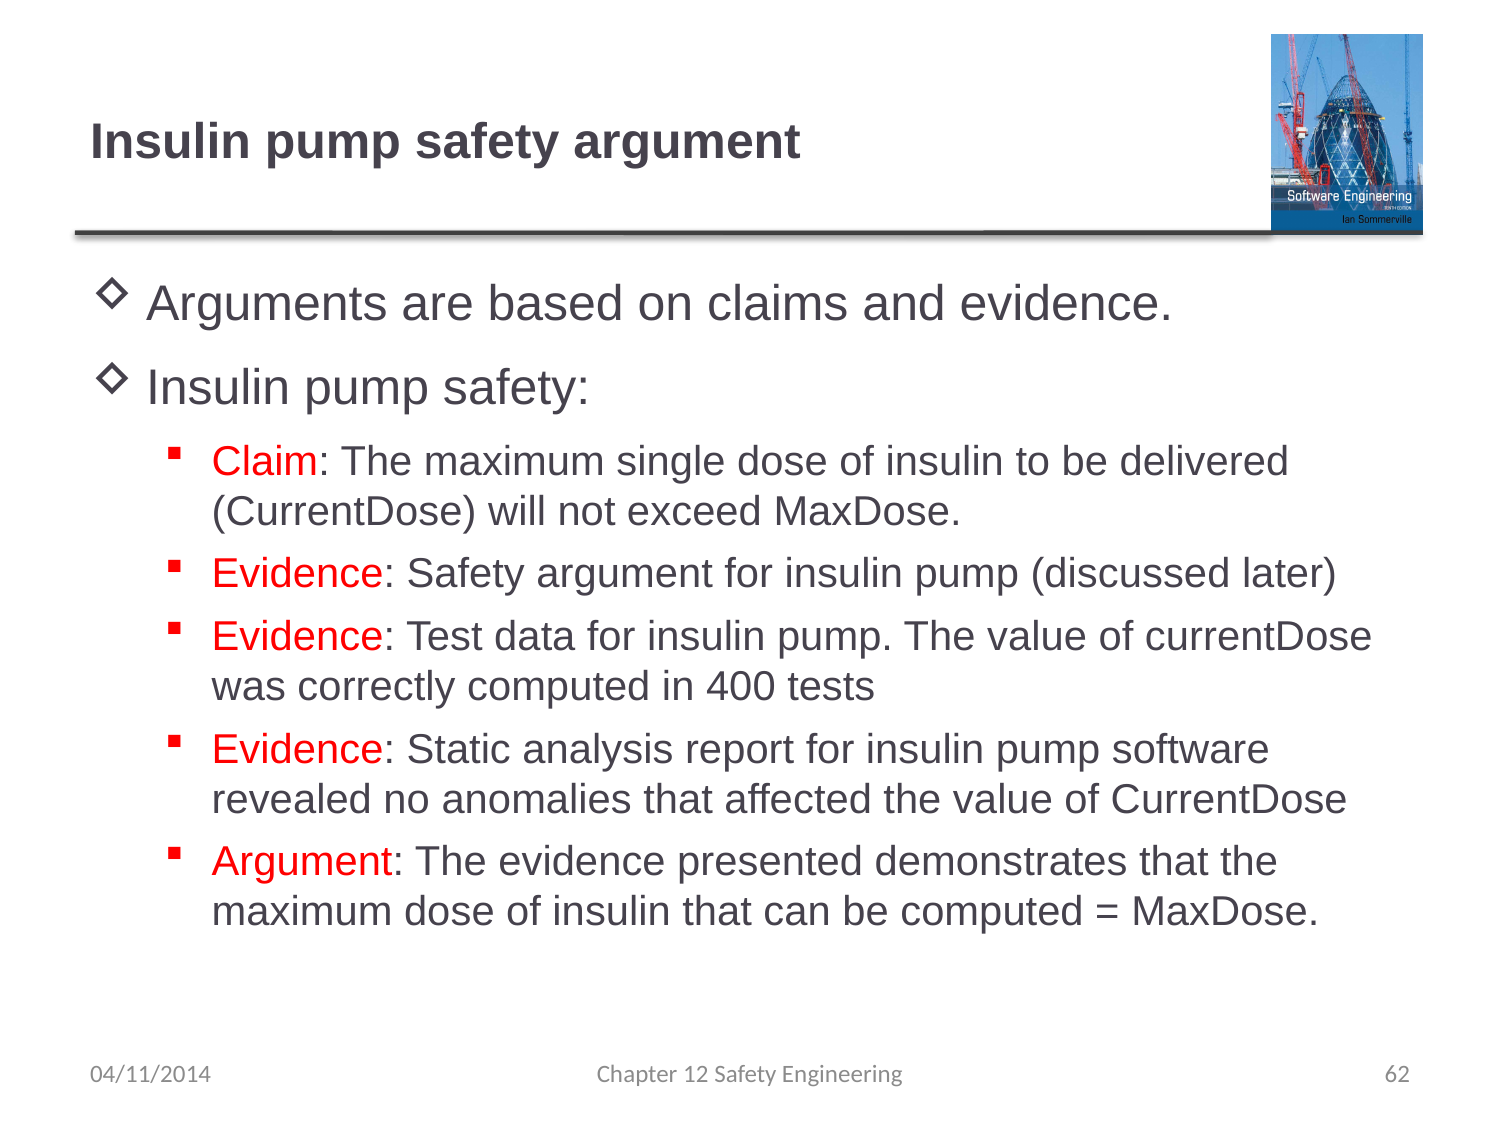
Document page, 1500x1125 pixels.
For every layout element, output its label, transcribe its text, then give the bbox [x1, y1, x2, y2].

list Arguments are based on claims and evidence. Insulin pump safety: Claim: The maximum single dose of insulin to be delivered (CurrentDose) will not exceed MaxDose. Evidence: Safety argument for insulin pump (discussed later) Evidence: Test data for insulin pump. The value of currentDose was correctly computed in 400 tests Evidence: Static analysis report for insulin pump software revealed no anomalies that affected the value of CurrentDose Argument: The evidence presented demonstrates that the maximum dose of insulin that can be computed = MaxDose. [75, 262, 1425, 1005]
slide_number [75, 1042, 425, 1103]
slide_number 62 [1074, 1042, 1425, 1103]
footer Chapter 12 Safety Engineering [512, 1042, 988, 1103]
picture [1271, 34, 1423, 230]
title Insulin pump safety argument [74, 44, 1272, 233]
